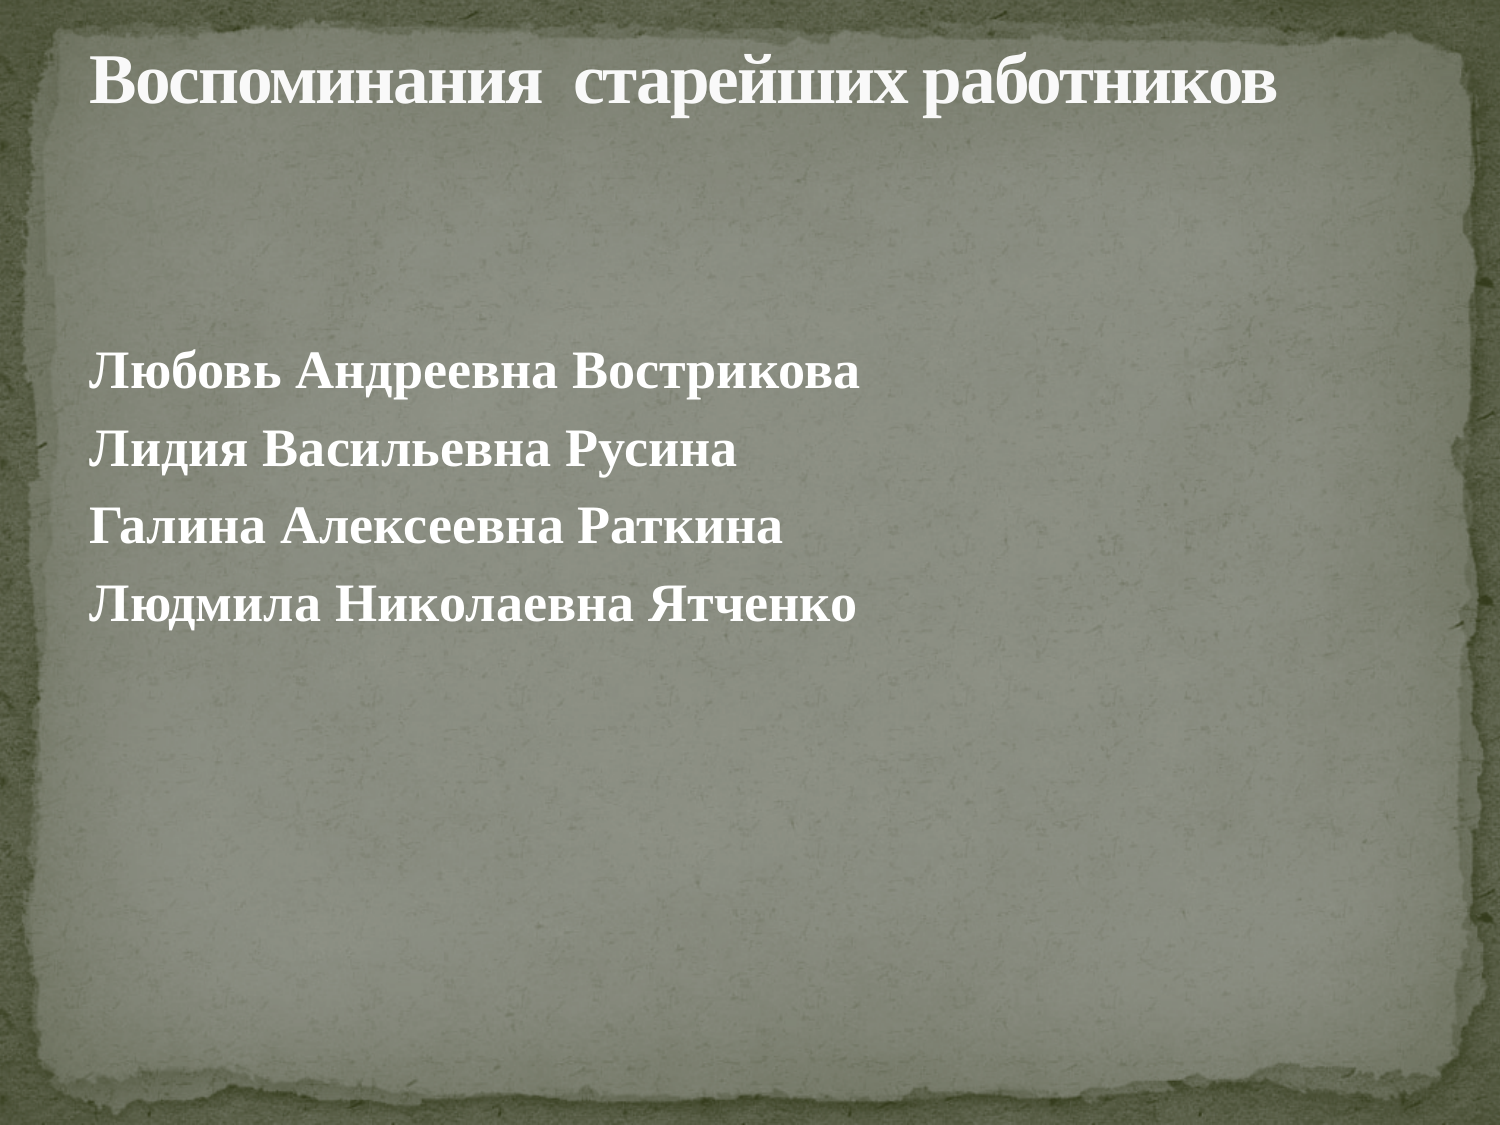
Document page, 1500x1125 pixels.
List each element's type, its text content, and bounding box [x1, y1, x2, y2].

list Любовь Андреевна Вострикова Лидия Васильевна Русина Галина Алексеевна Раткина Людмила Николаевна Ятченко [75, 249, 1425, 1000]
title Воспоминания старейших работников [74, 24, 1425, 225]
